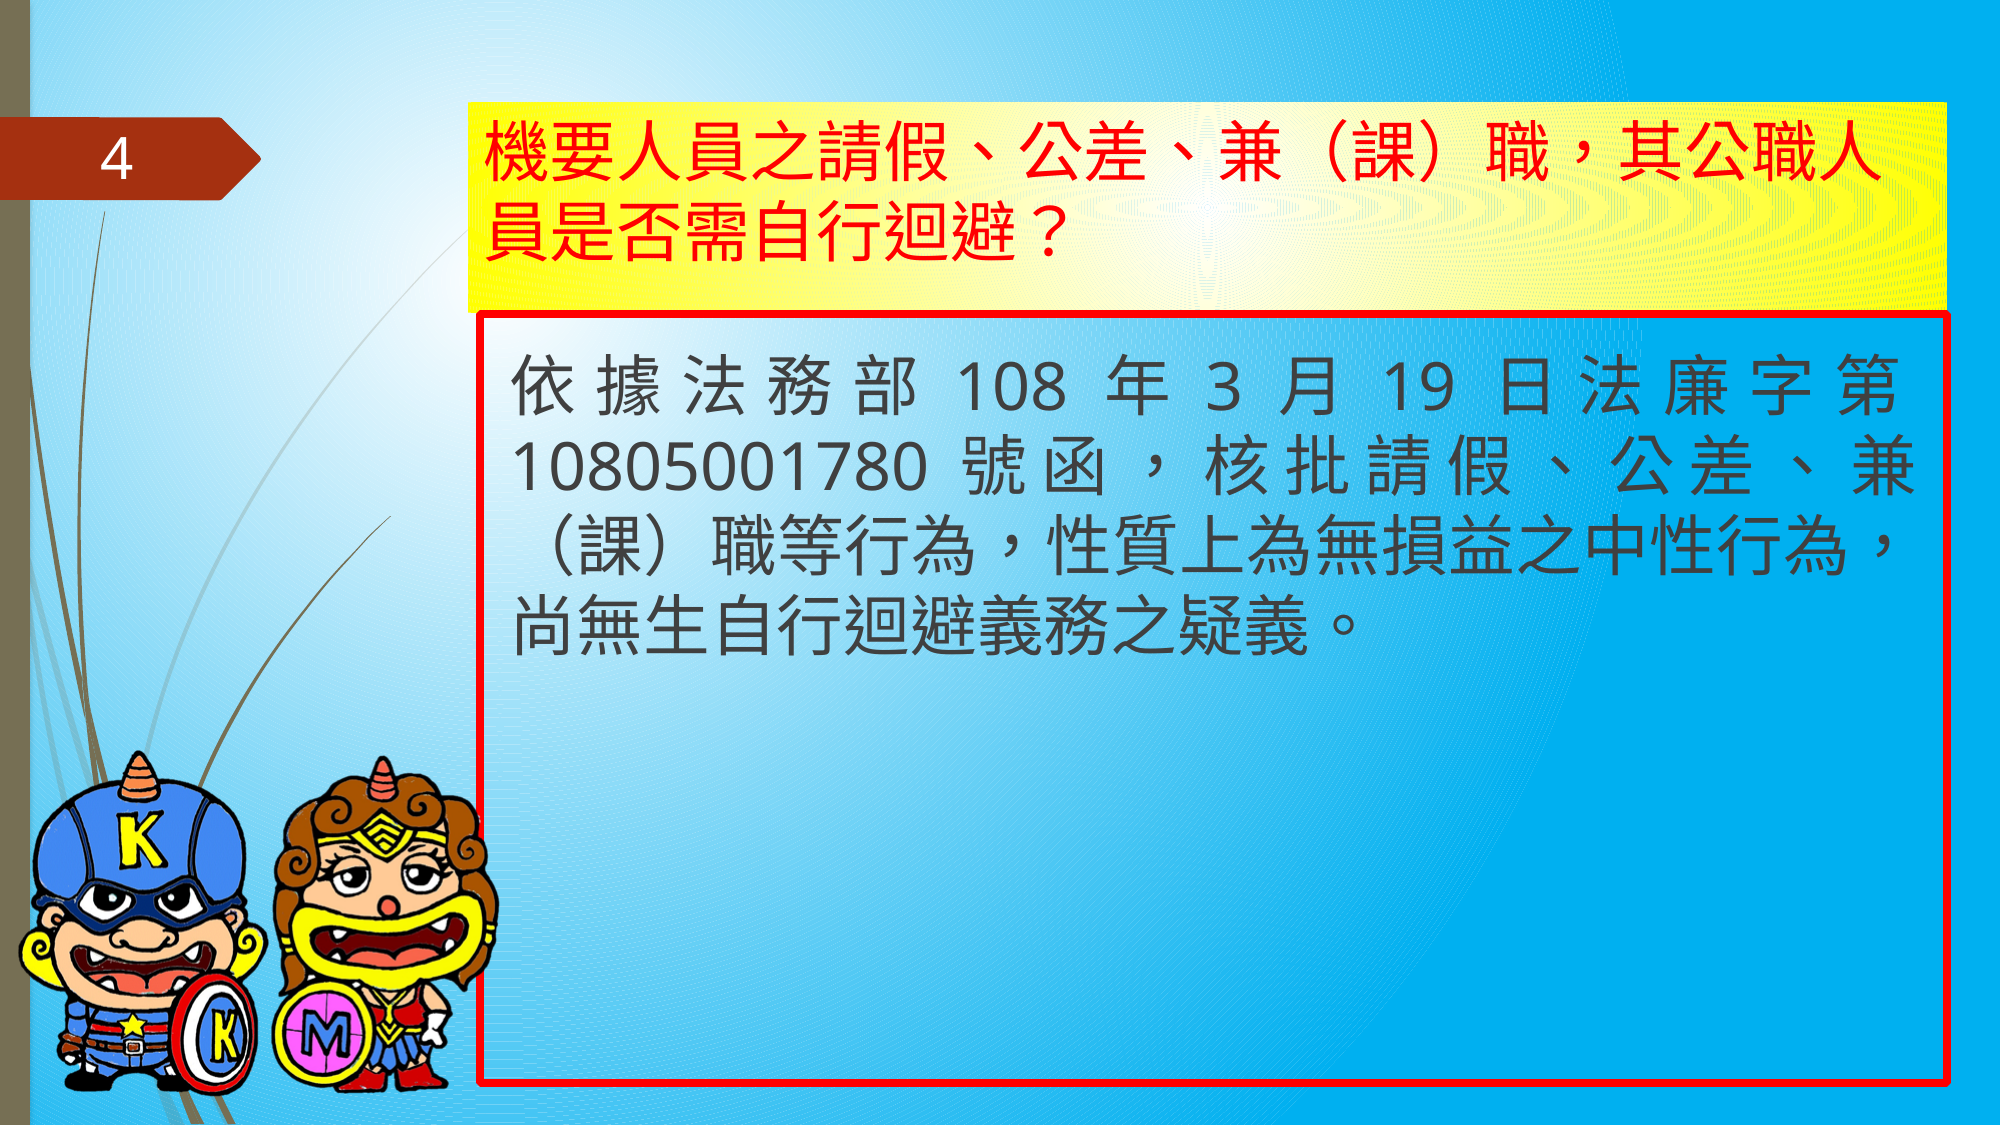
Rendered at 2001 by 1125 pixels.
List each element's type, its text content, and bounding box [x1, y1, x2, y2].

picture [0, 745, 510, 1101]
picture [1187, 312, 1950, 1086]
title 機要人員之請假、公差、兼（課）職，其公職人員是否需自行迴避？ [468, 102, 1947, 313]
text_box 4 [86, 114, 199, 199]
list 依據法務部108年3月19日法廉字第10805001780號函，核批請假、公差、兼（課）職等行為，性質上為無損益之中性行為，尚無生自行迴避義務之疑義。 [480, 313, 1947, 1084]
